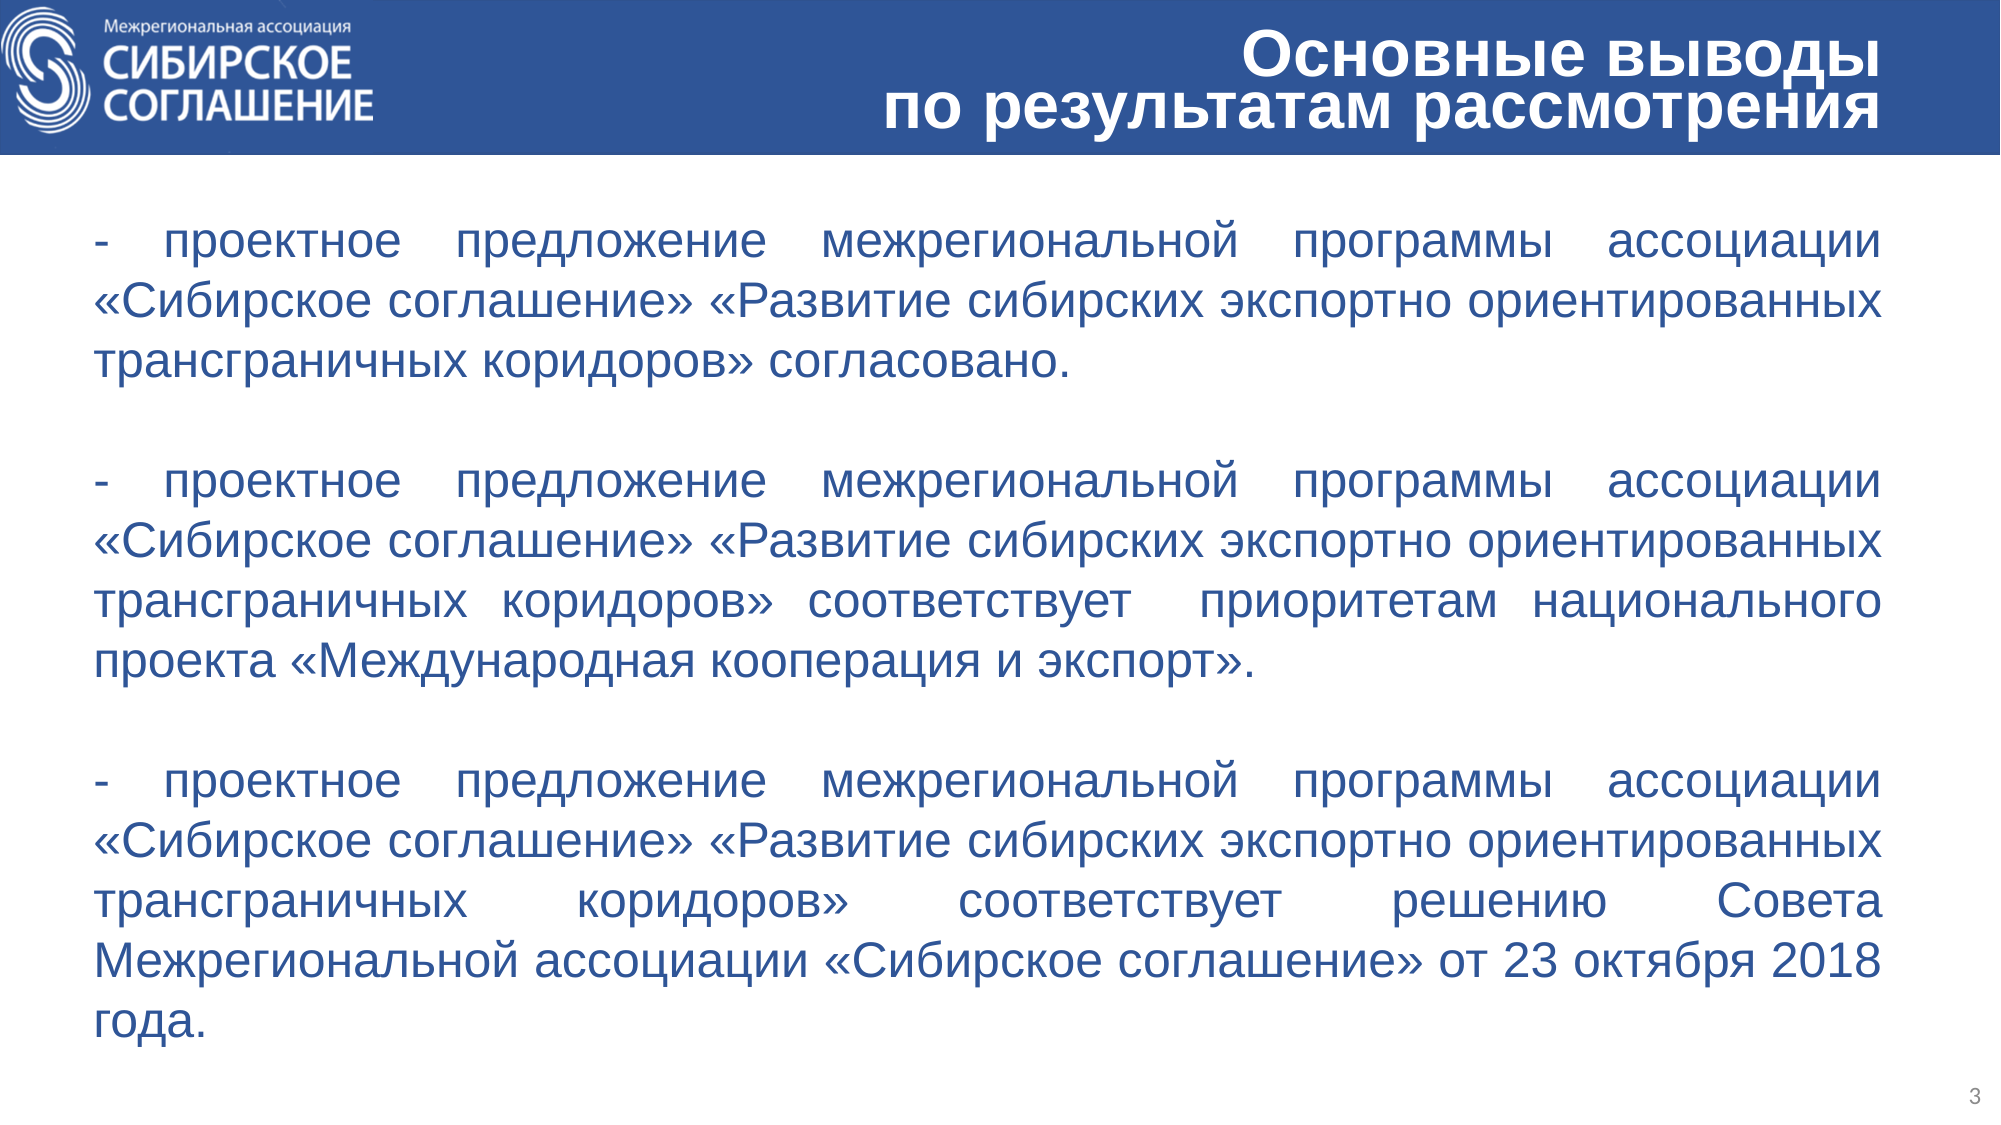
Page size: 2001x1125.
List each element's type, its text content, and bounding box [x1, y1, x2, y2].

text_box - проектное предложение межрегиональной программы ассоциации «Сибирское соглашение» «Развитие сибирских экспортно ориентированных трансграничных коридоров» согласовано. - проектное предложение межрегиональной программы ассоциации «Сибирское соглашение» «Развитие сибирских экспортно ориентированных трансграничных коридоров» соответствует приоритетам национального проекта «Международная кооперация и экспорт». - проектное предложение межрегиональной программы ассоциации «Сибирское соглашение» «Развитие сибирских экспортно ориентированных трансграничных коридоров» соответствует решению Совета Межрегиональной ассоциации «Сибирское соглашение» от 23 октября 2018 года. [78, 200, 1898, 1101]
picture [0, 0, 2000, 155]
slide_number 3 [1546, 1064, 1997, 1125]
